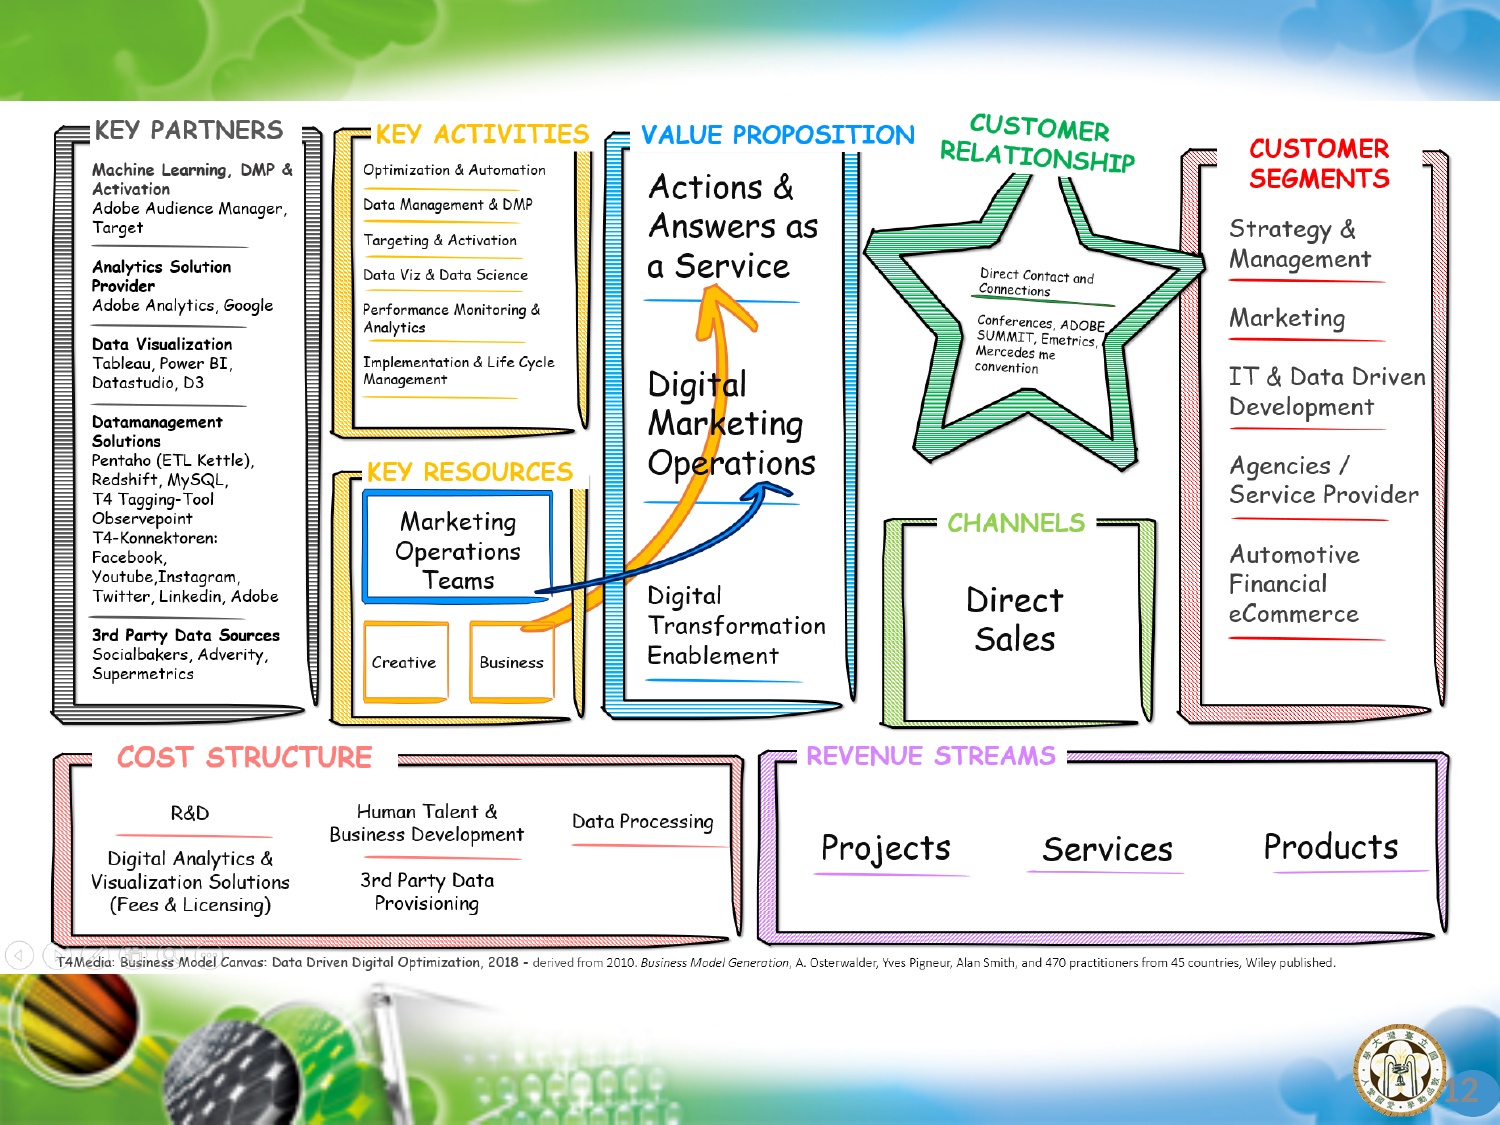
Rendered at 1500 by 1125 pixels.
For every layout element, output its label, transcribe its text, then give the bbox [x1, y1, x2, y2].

slide_number 12 [1144, 1057, 1495, 1118]
picture [0, 974, 1500, 1125]
picture [0, 0, 1500, 101]
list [0, 101, 1500, 974]
